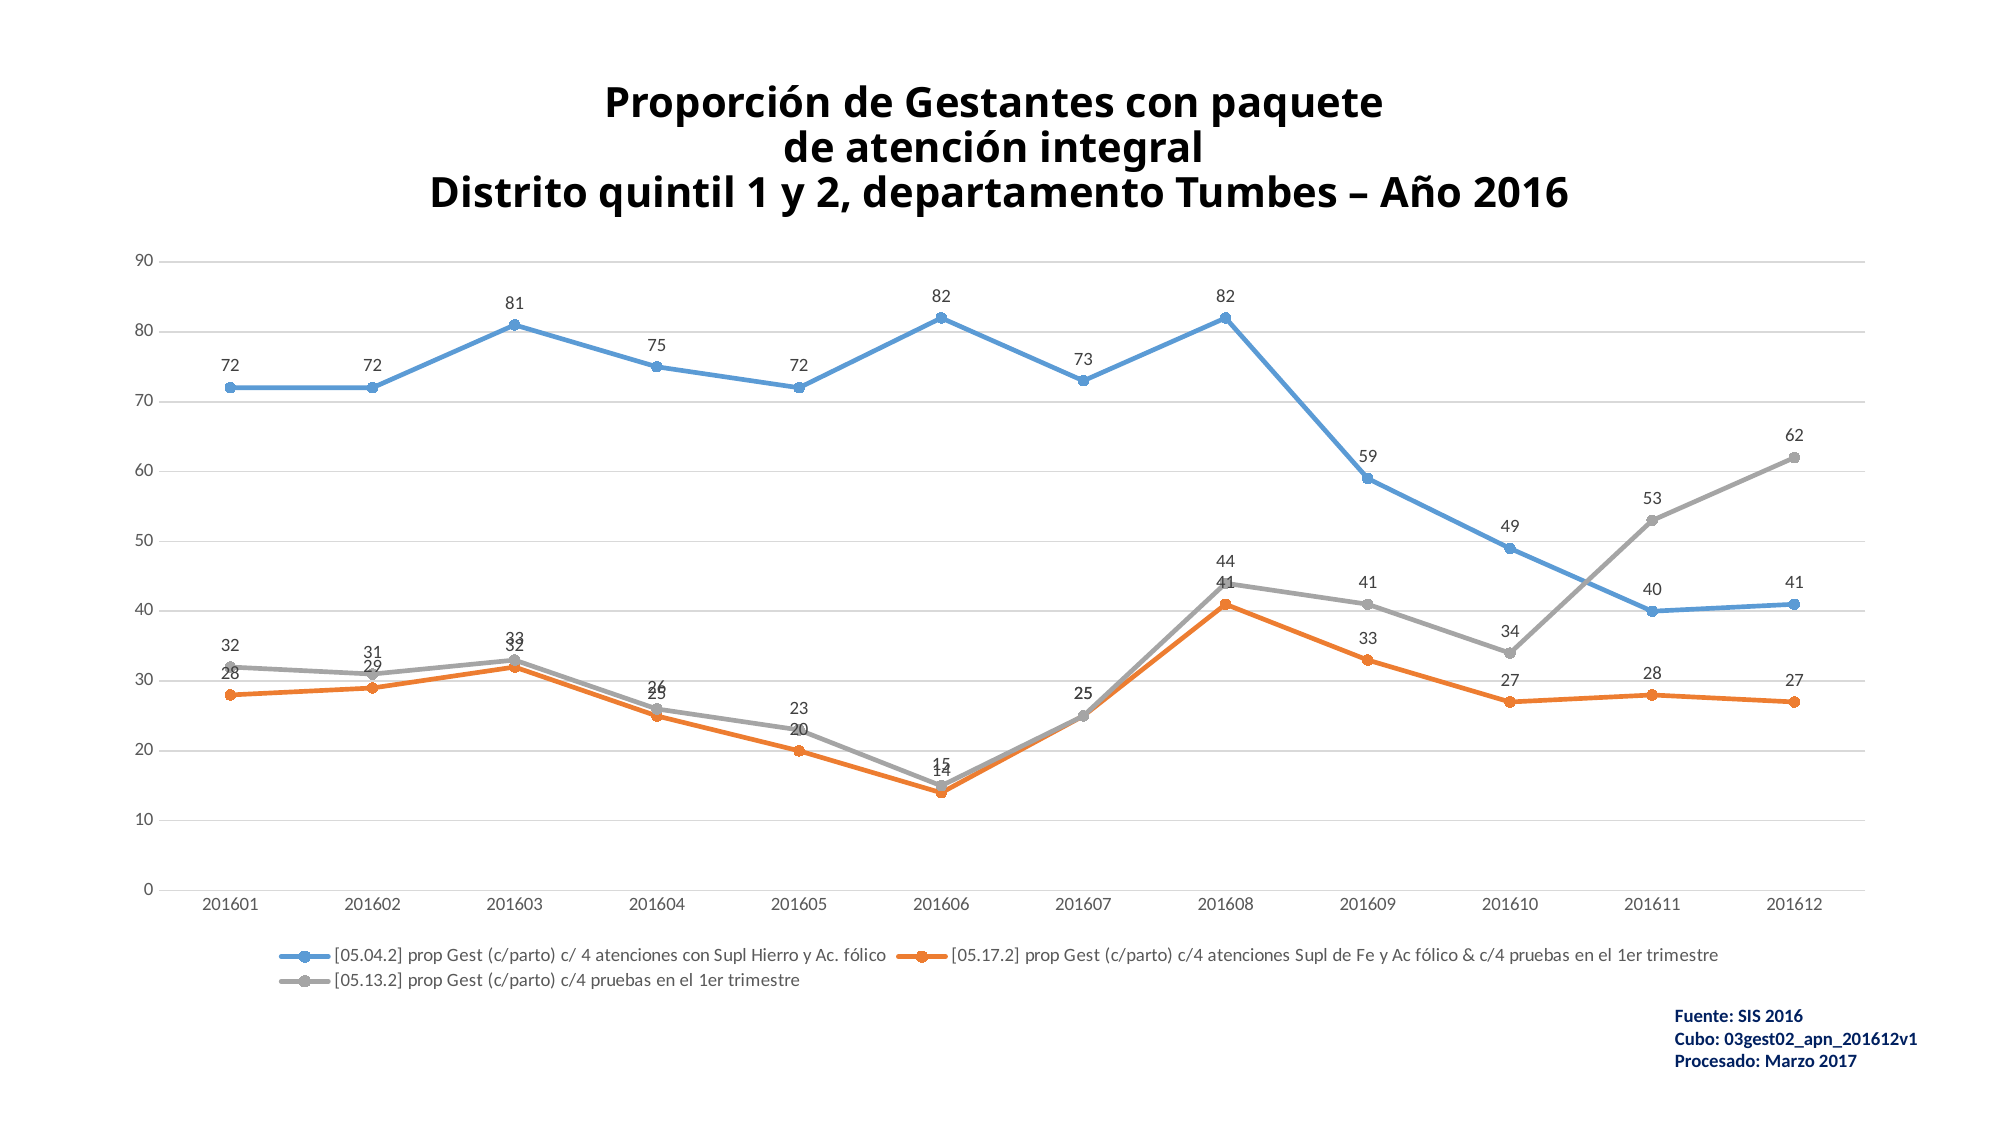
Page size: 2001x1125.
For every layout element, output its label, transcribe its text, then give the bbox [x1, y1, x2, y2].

chart [98, 237, 1902, 997]
text_box Fuente: SIS 2016 Cubo: 03gest02_apn_201612v1 Procesado: Marzo 2017 [1660, 996, 2000, 1125]
title Proporción de Gestantes con paquete de atención integral Distrito quintil 1 y 2, departamento Tumbes – Año 2016 [137, 59, 1863, 237]
